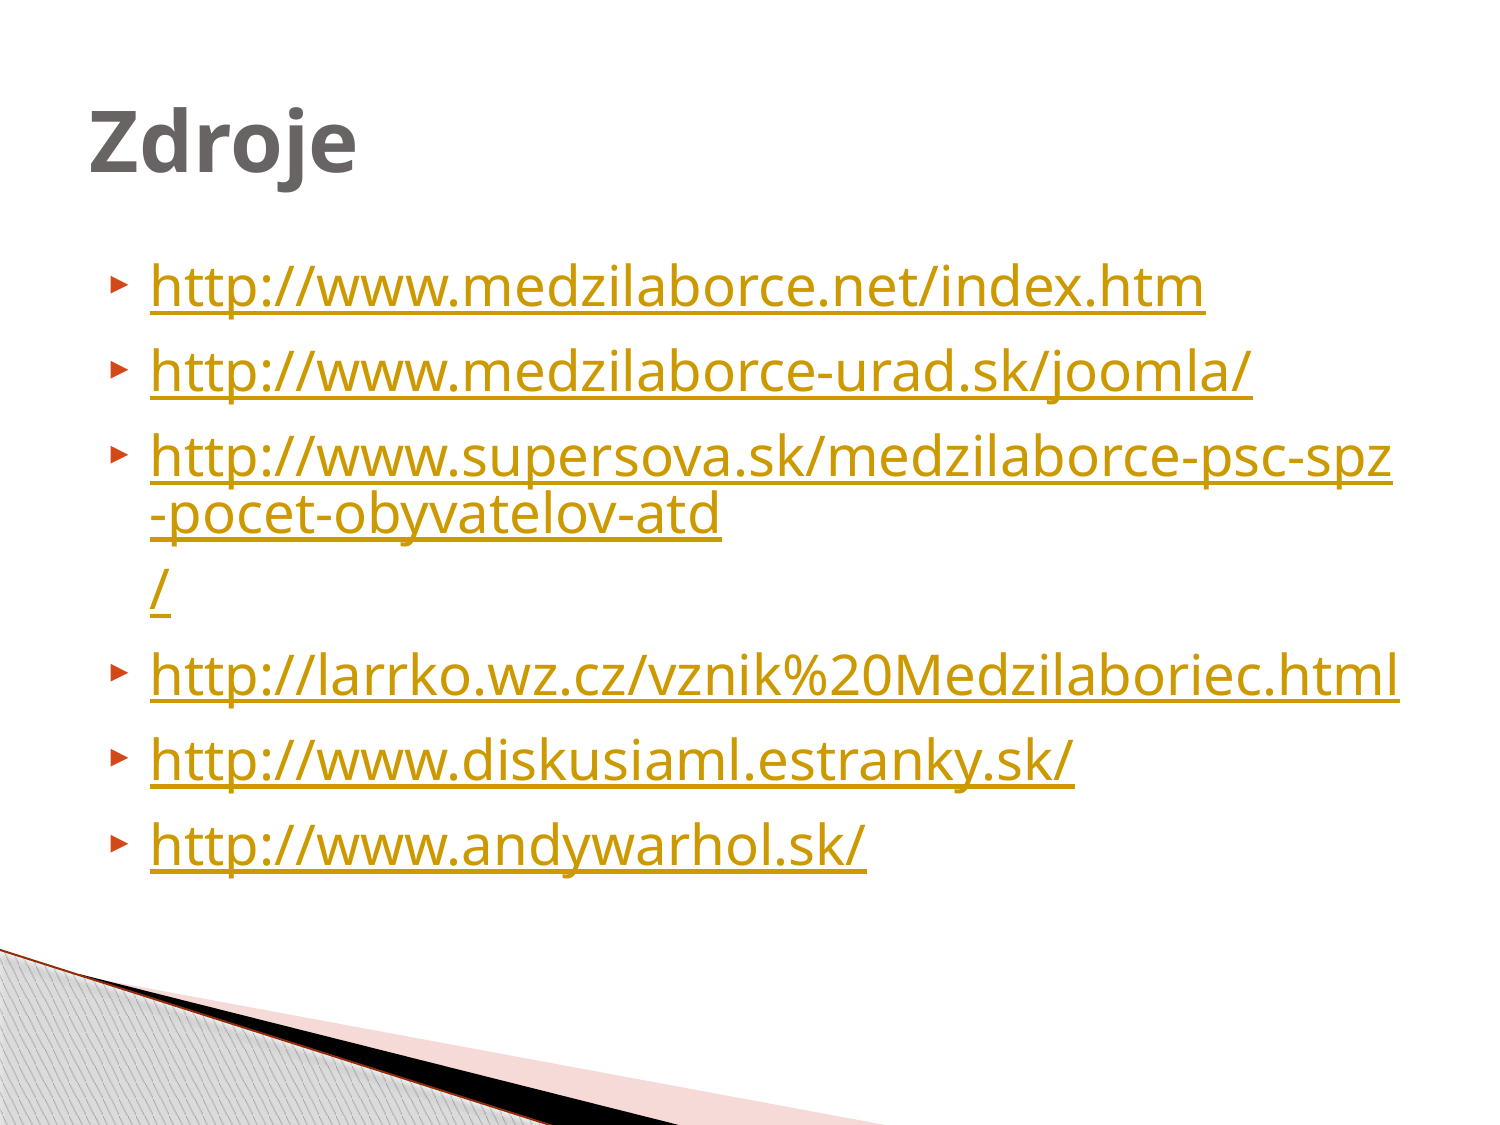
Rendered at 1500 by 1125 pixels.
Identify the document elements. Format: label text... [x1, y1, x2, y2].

list http://www.medzilaborce.net/index.htm http://www.medzilaborce-urad.sk/joomla/ http://www.supersova.sk/medzilaborce-psc-spz-pocet-obyvatelov-atd/ http://larrko.wz.cz/vznik%20Medzilaboriec.html http://www.diskusiaml.estranky.sk/ http://www.andywarhol.sk/ [75, 243, 1425, 986]
title Zdroje [75, 45, 1425, 233]
